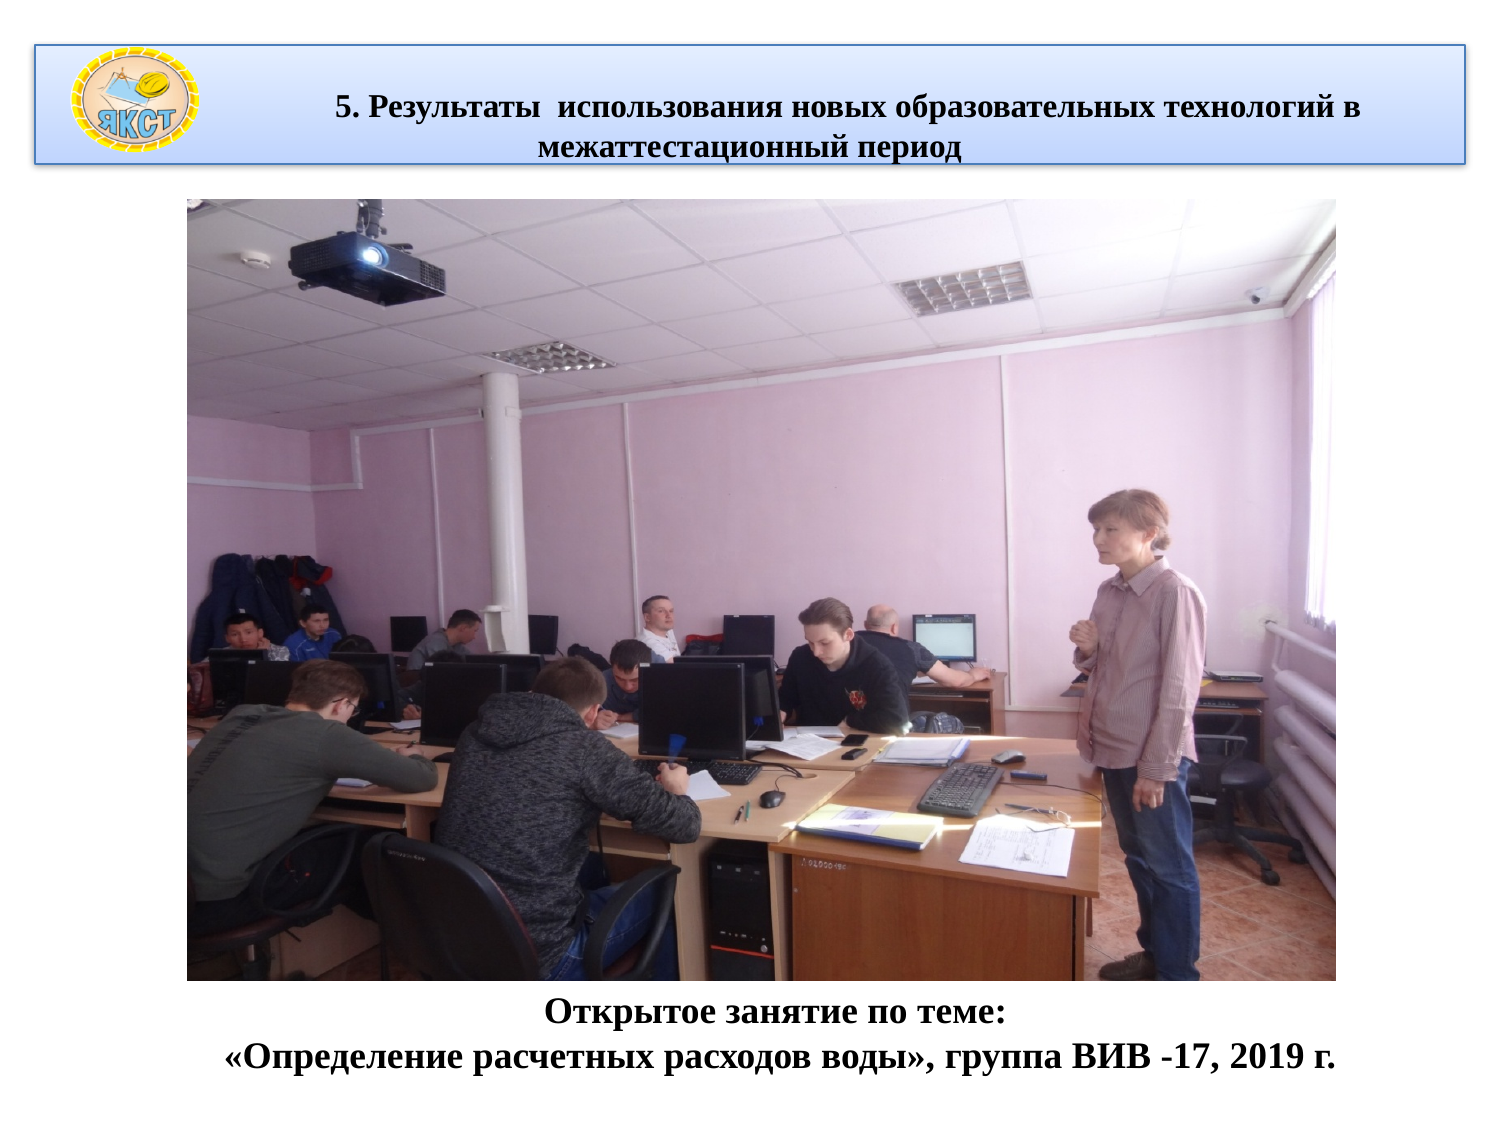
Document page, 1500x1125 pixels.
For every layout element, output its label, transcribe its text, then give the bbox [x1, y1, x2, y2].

title Открытое занятие по теме: «Определение расчетных расходов воды», группа ВИВ -17, 2019 г. [105, 937, 1456, 1125]
picture [70, 46, 200, 153]
text_box 5. Результаты использования новых образовательных технологий в межаттестационный период [34, 44, 1466, 165]
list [187, 198, 1337, 981]
